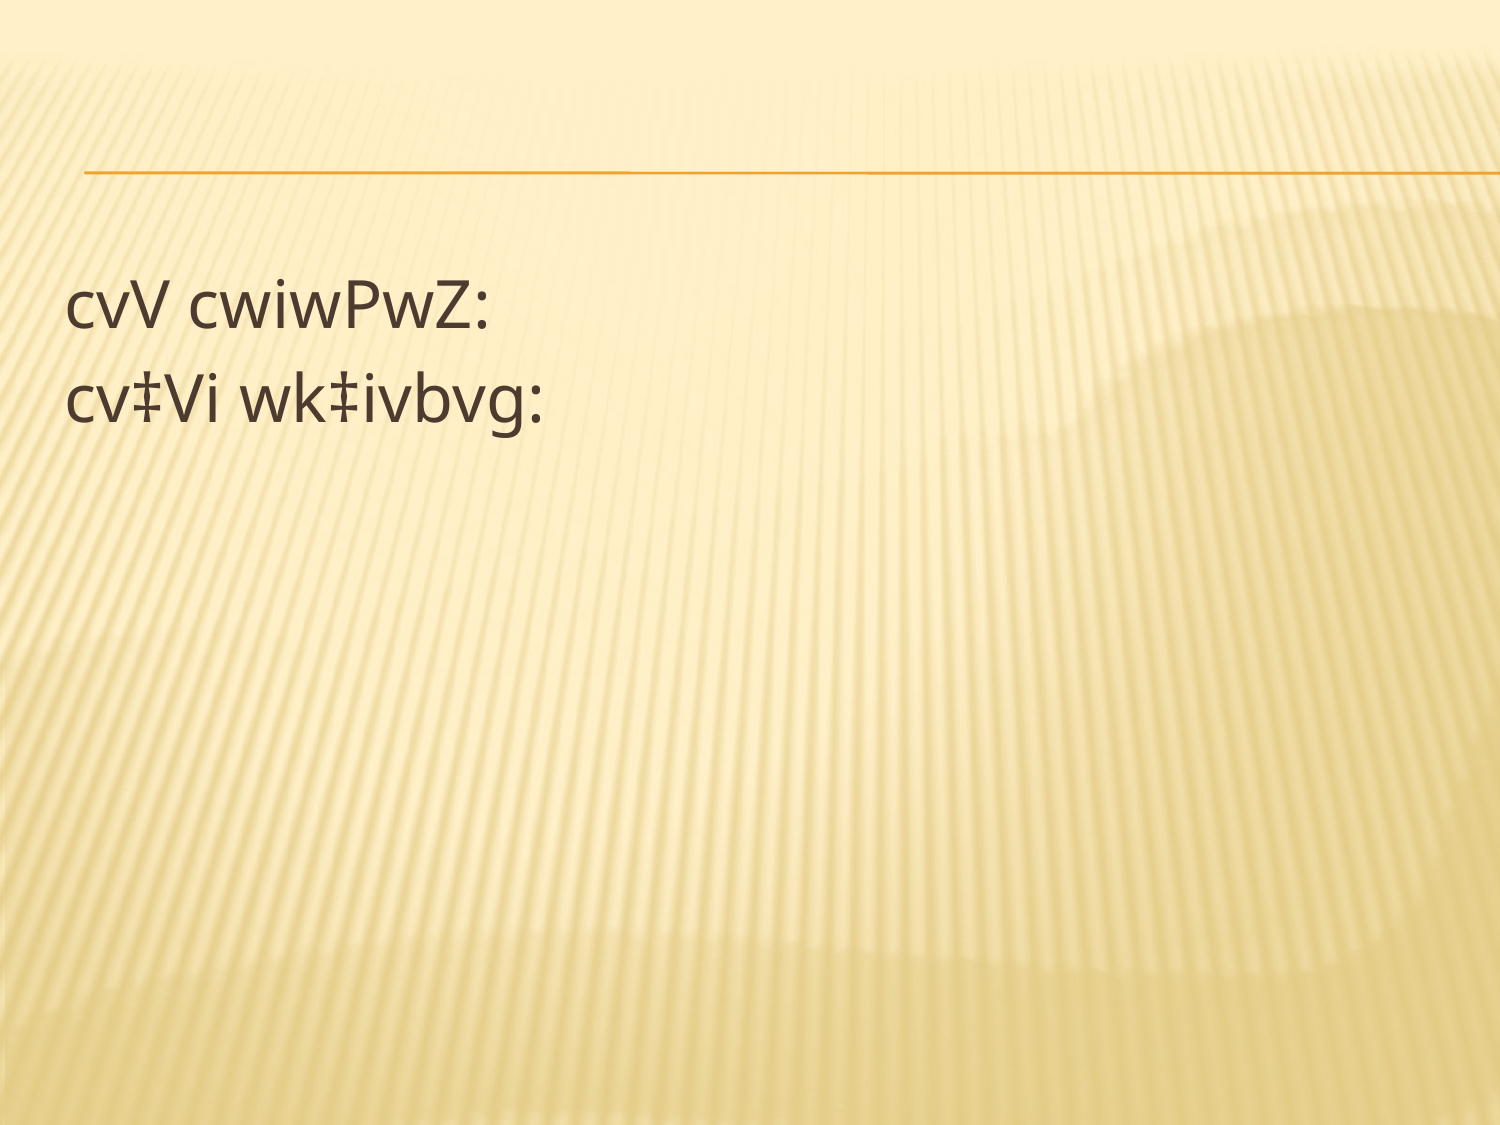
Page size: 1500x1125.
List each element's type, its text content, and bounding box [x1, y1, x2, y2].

list cvV cwiwPwZ: cv‡Vi wk‡ivbvg: [50, 254, 1475, 998]
